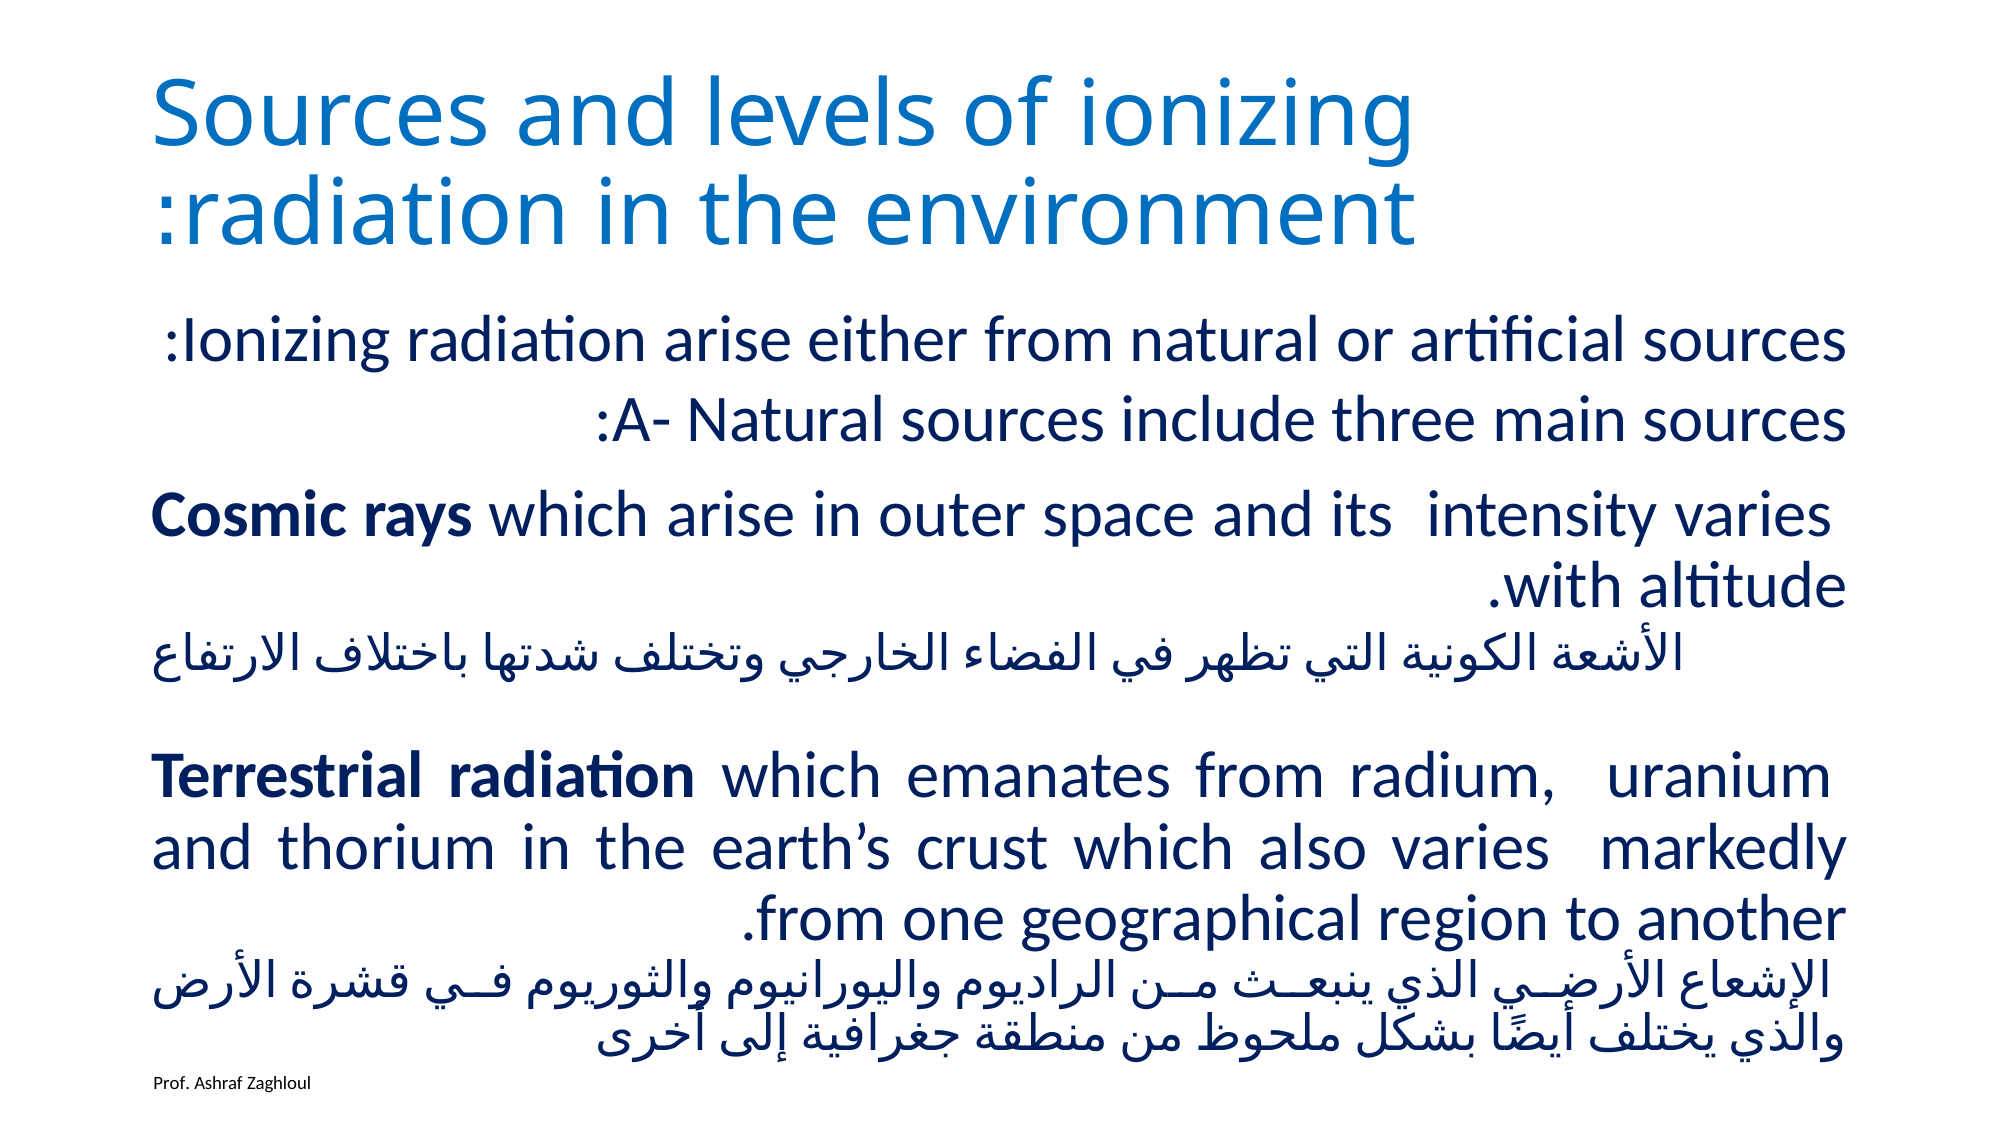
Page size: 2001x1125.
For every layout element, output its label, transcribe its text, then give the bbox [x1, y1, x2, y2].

footer Prof. Ashraf Zaghloul [150, 1073, 314, 1125]
list Ionizing radiation arise either from natural or artificial sources: A- Natural sources include three main sources: Cosmic rays which arise in outer space and its intensity varies with altitude. الأشعة الكونية التي تظهر في الفضاء الخارجي وتختلف شدتها باختلاف الارتفاع Terrestrial radiation which emanates from radium, uranium and thorium in the earth’s crust which also varies markedly from one geographical region to another. الإشعاع الأرضي الذي ينبعث من الراديوم واليورانيوم والثوريوم في قشرة الأرض والذي يختلف أيضًا بشكل ملحوظ من منطقة جغرافية إلى أخرى [150, 292, 1850, 1062]
title Sources and levels of ionizing radiation in the environment: [150, 50, 1850, 264]
